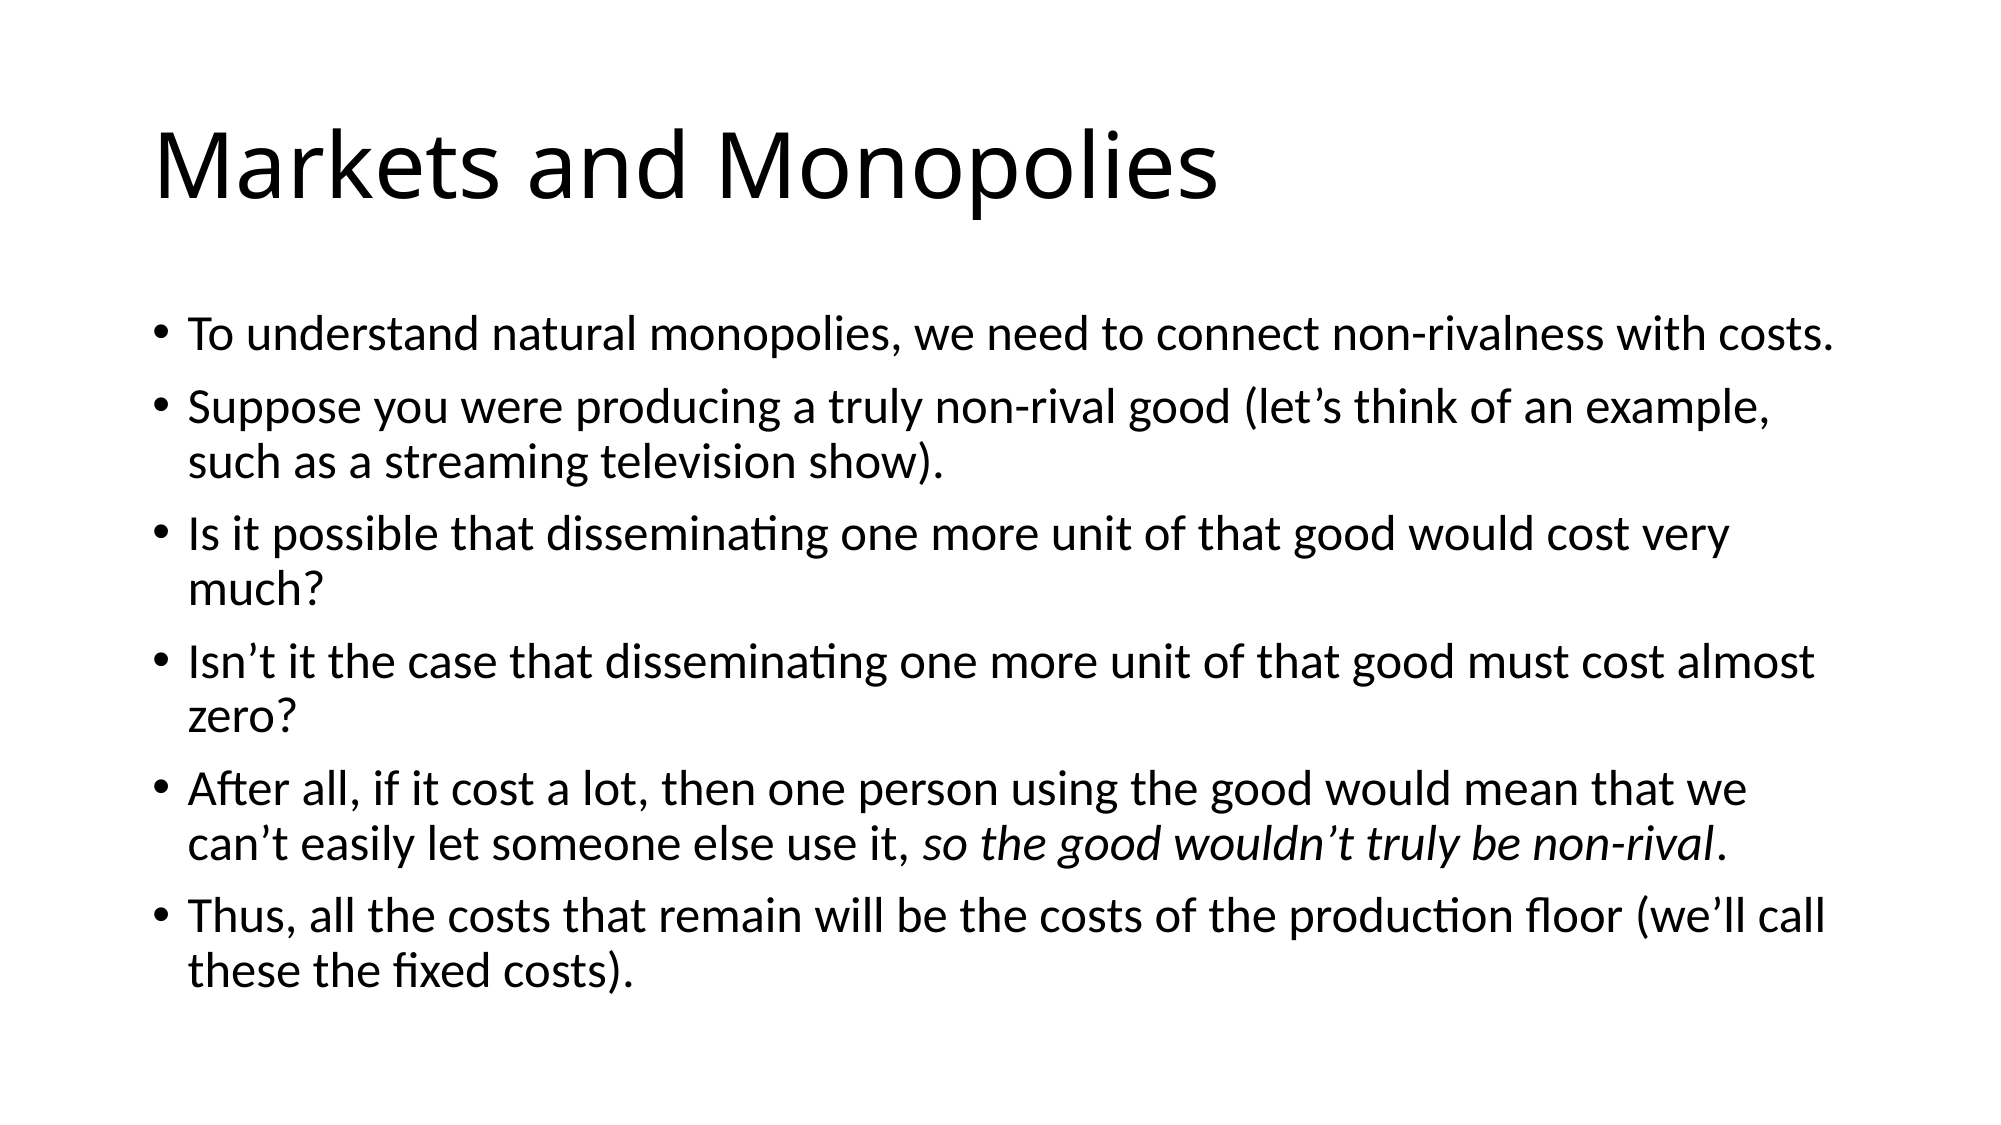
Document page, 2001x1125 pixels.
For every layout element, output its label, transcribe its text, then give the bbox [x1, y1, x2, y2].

list To understand natural monopolies, we need to connect non-rivalness with costs. Suppose you were producing a truly non-rival good (let’s think of an example, such as a streaming television show). Is it possible that disseminating one more unit of that good would cost very much? Isn’t it the case that disseminating one more unit of that good must cost almost zero? After all, if it cost a lot, then one person using the good would mean that we can’t easily let someone else use it, so the good wouldn’t truly be non-rival. Thus, all the costs that remain will be the costs of the production floor (we’ll call these the fixed costs). [137, 299, 1863, 1014]
title Markets and Monopolies [137, 59, 1863, 278]
